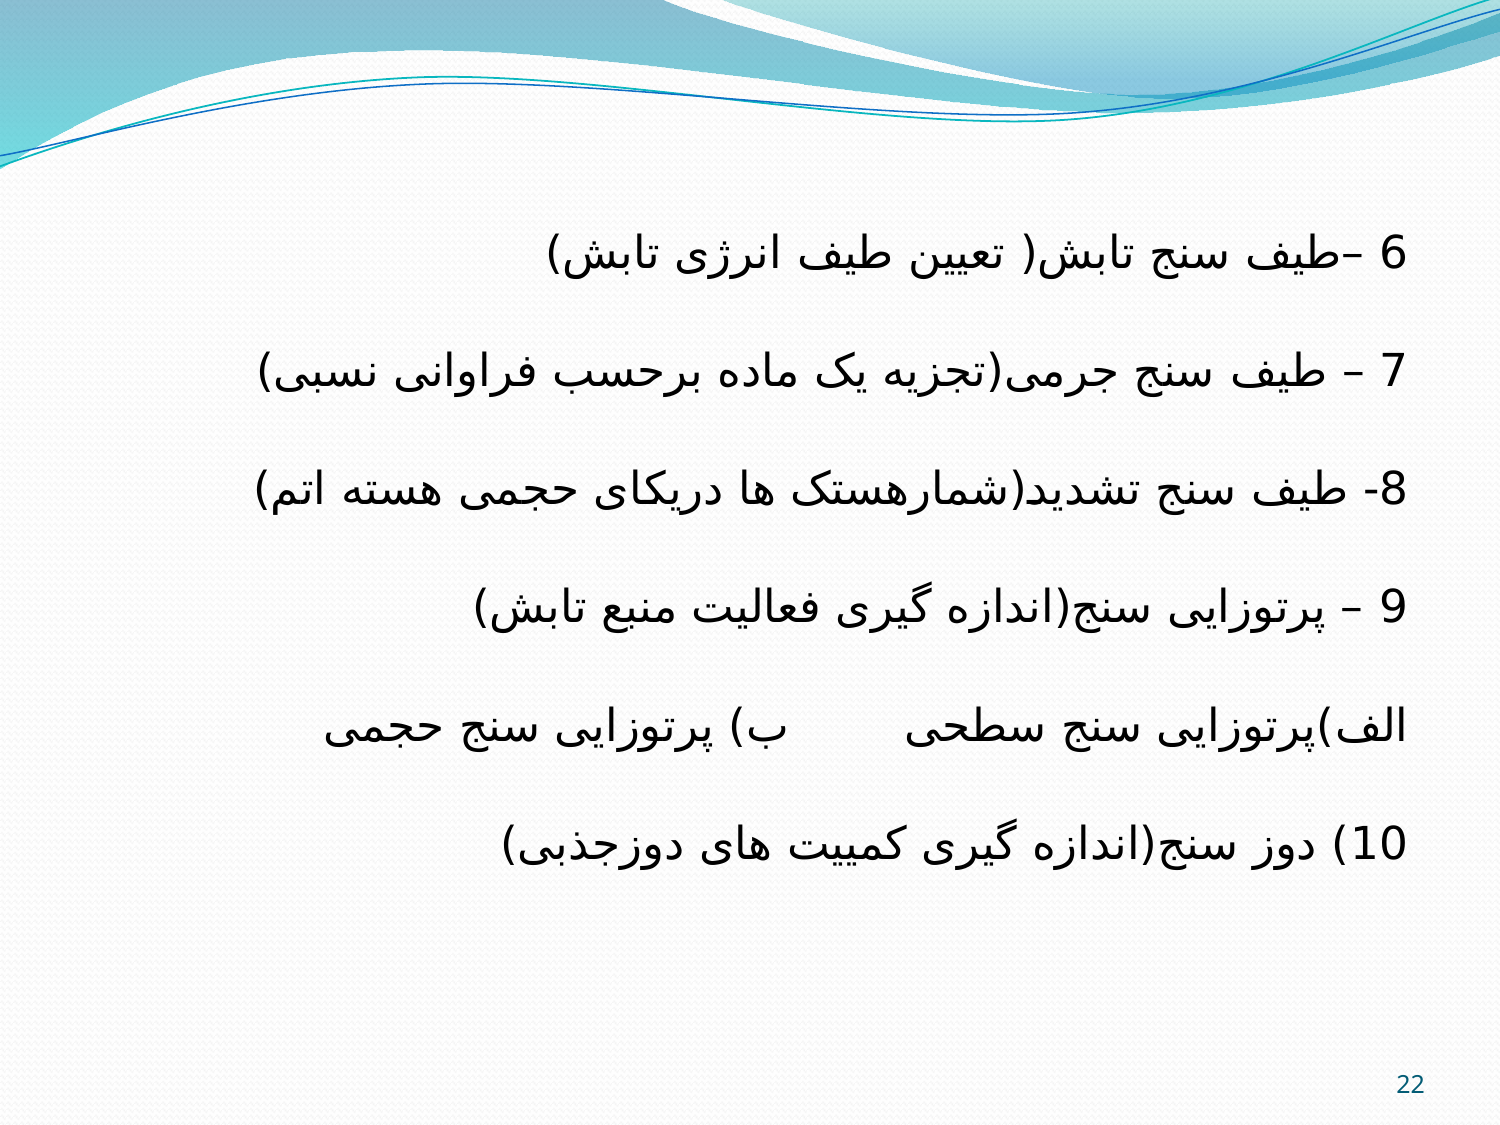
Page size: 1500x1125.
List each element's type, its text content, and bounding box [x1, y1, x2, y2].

list 6 –طیف سنج تابش( تعیین طیف انرژی تابش) 7 – طیف سنج جرمی(تجزیه یک ماده برحسب فراوانی نسبی) 8- طیف سنج تشدید(شمارهستک ها دریکای حجمی هسته اتم) 9 – پرتوزایی سنج(اندازه گیری فعالیت منبع تابش) الف)پرتوزایی سنج سطحی ب) پرتوزایی سنج حجمی 10) دوز سنج(اندازه گیری کمییت های دوزجذبی) [183, 160, 1424, 1083]
slide_number 22 [1299, 1042, 1425, 1103]
